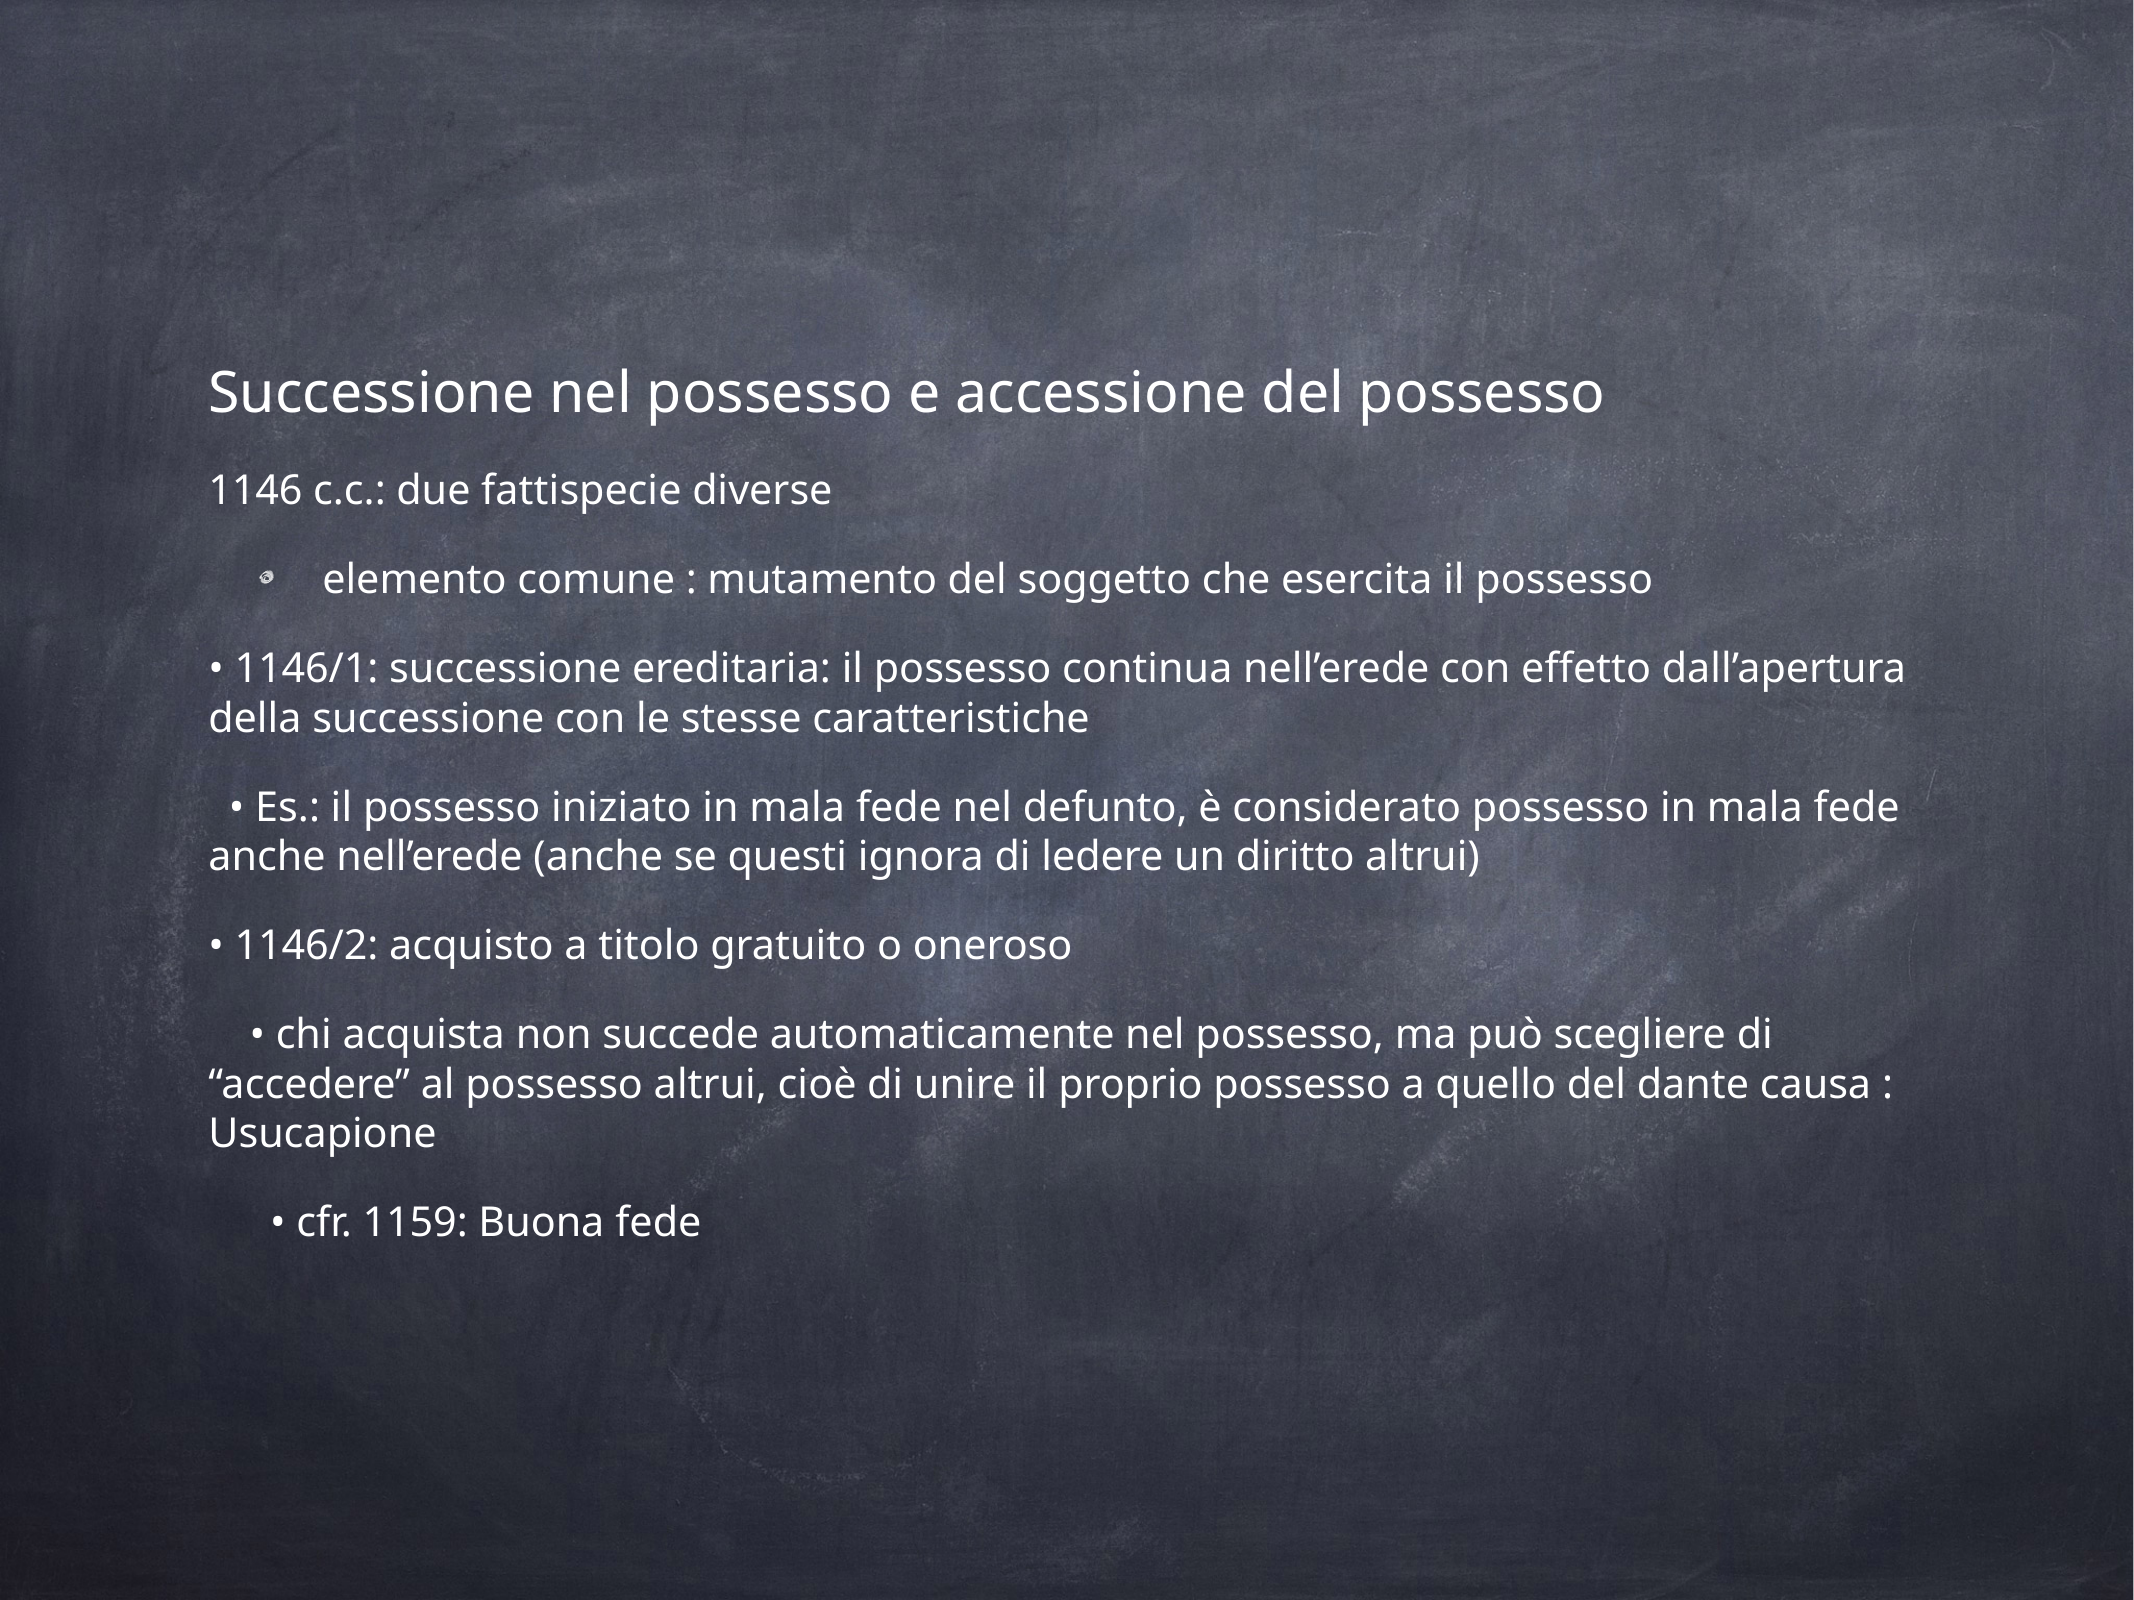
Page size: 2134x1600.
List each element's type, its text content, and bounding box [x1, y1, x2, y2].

picture [0, 0, 2134, 1600]
list Successione nel possesso e accessione del possesso 1146 c.c.: due fattispecie diverse elemento comune : mutamento del soggetto che esercita il possesso • 1146/1: successione ereditaria: il possesso continua nell’erede con effetto dall’apertura della successione con le stesse caratteristiche • Es.: il possesso iniziato in mala fede nel defunto, è considerato possesso in mala fede anche nell’erede (anche se questi ignora di ledere un diritto altrui) • 1146/2: acquisto a titolo gratuito o oneroso • chi acquista non succede automaticamente nel possesso, ma può scegliere di “accedere” al possesso altrui, cioè di unire il proprio possesso a quello del dante causa : Usucapione • cfr. 1159: Buona fede [207, 174, 1926, 1426]
